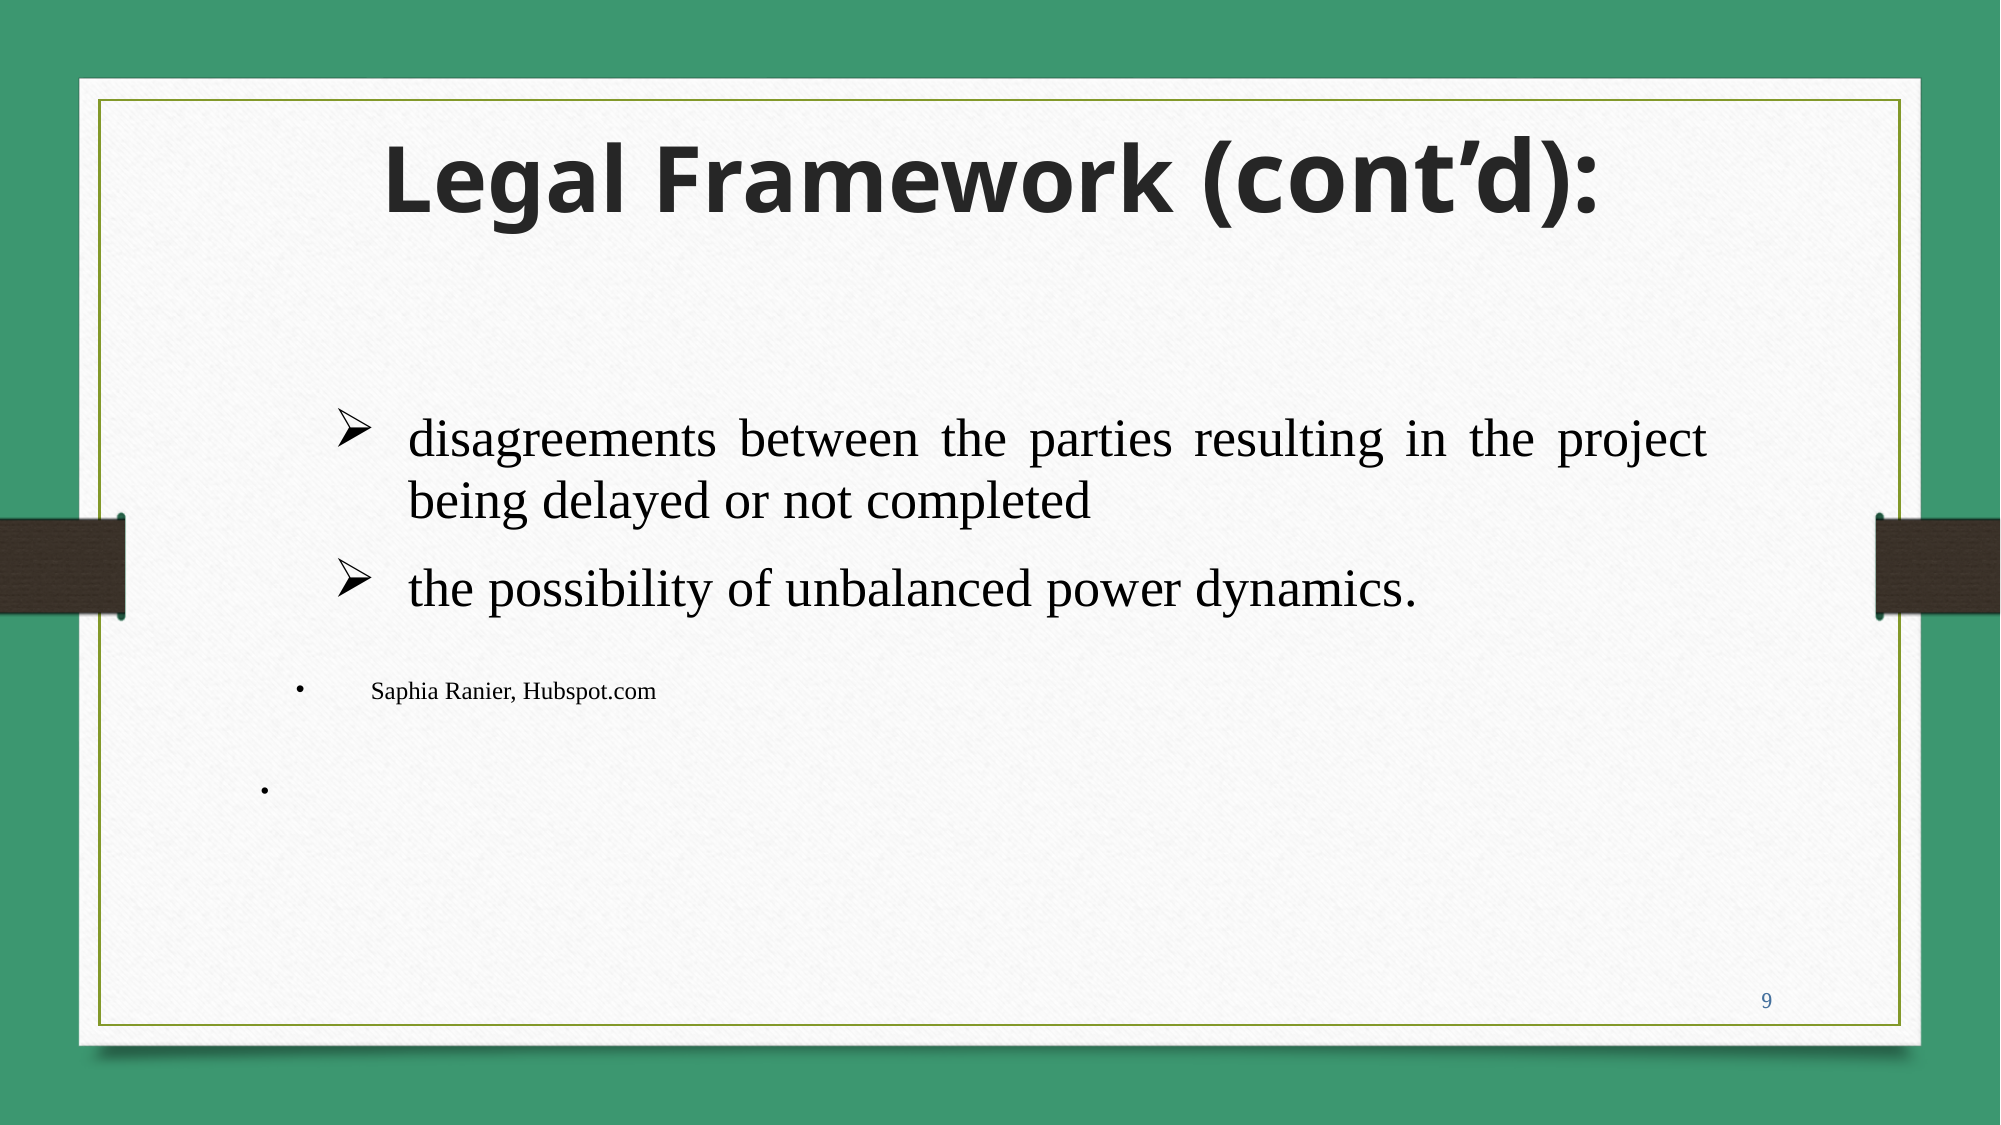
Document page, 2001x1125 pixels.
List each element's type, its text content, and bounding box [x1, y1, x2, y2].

slide_number 9 [1698, 979, 1788, 1025]
text_box disagreements between the parties resulting in the project being delayed or not completed the possibility of unbalanced power dynamics. Saphia Ranier, Hubspot.com . [243, 396, 1724, 812]
picture [0, 0, 2001, 1125]
title Legal Framework (cont’d): [356, 99, 1642, 241]
